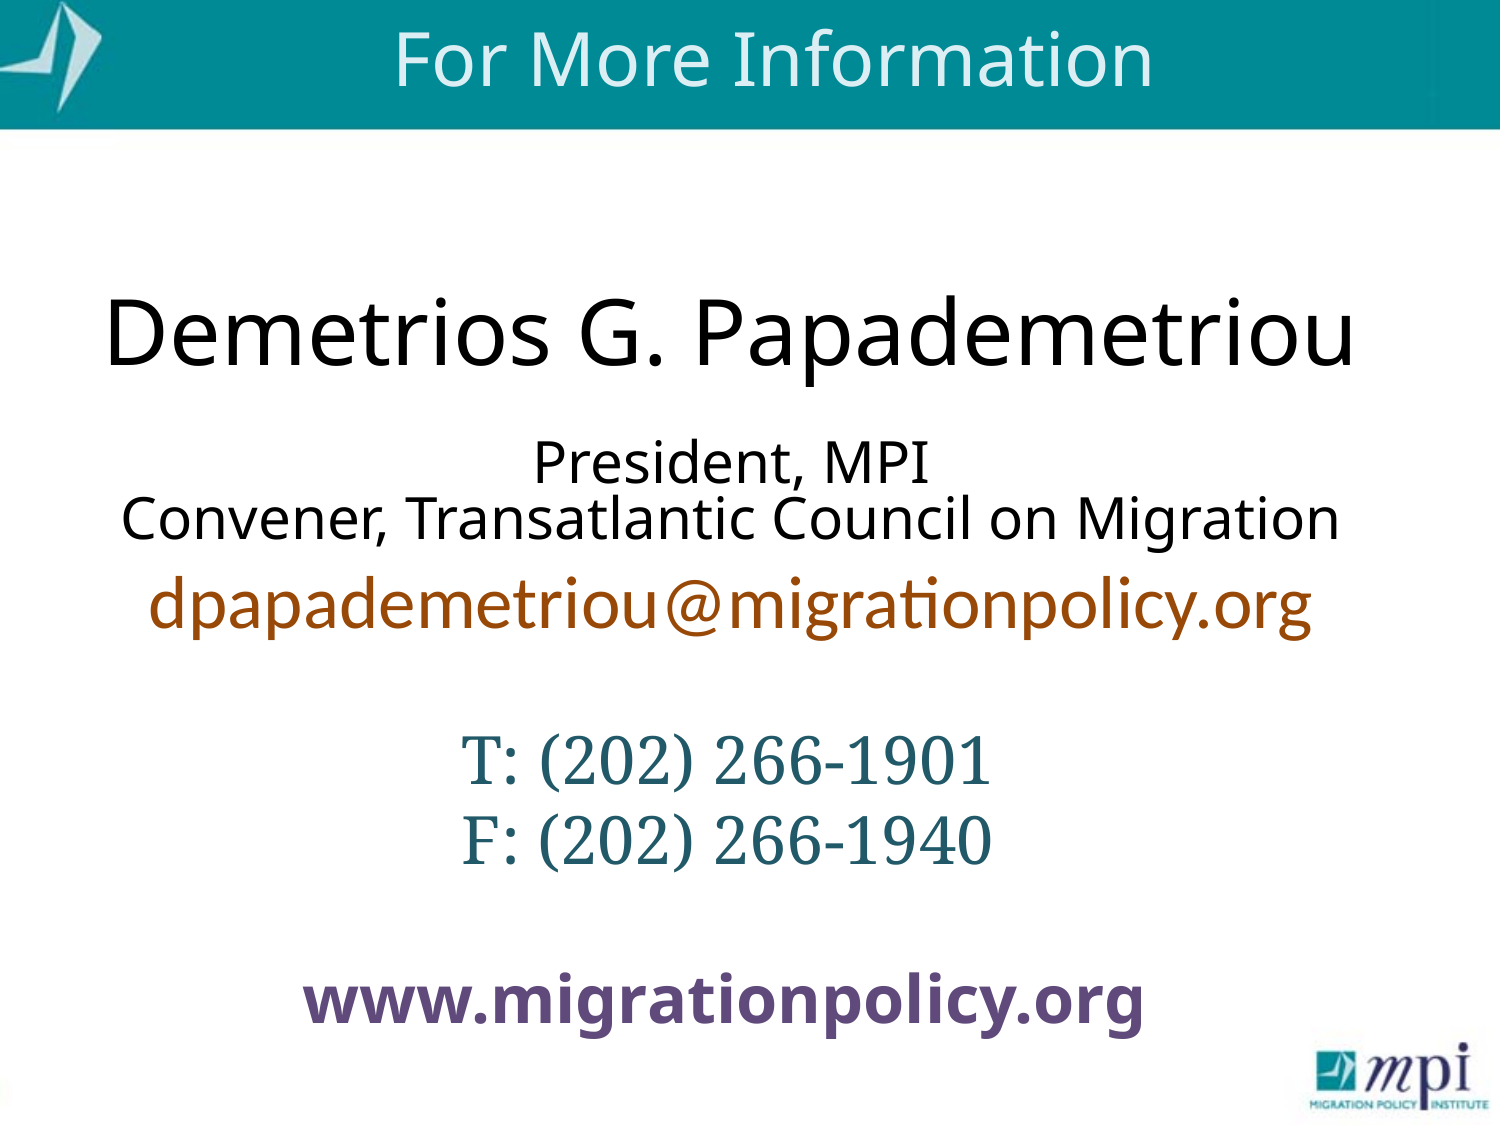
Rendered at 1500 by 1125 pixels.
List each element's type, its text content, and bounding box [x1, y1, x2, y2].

title For More Information [99, 0, 1450, 150]
text_box Demetrios G. Papademetriou President, MPI Convener, Transatlantic Council on Migration dpapademetriou@migrationpolicy.org [75, 287, 1388, 651]
picture [0, 0, 1500, 1125]
text_box www.migrationpolicy.org [137, 949, 1313, 1045]
text_box T: (202) 266-1901 F: (202) 266-1940 [445, 710, 1010, 886]
